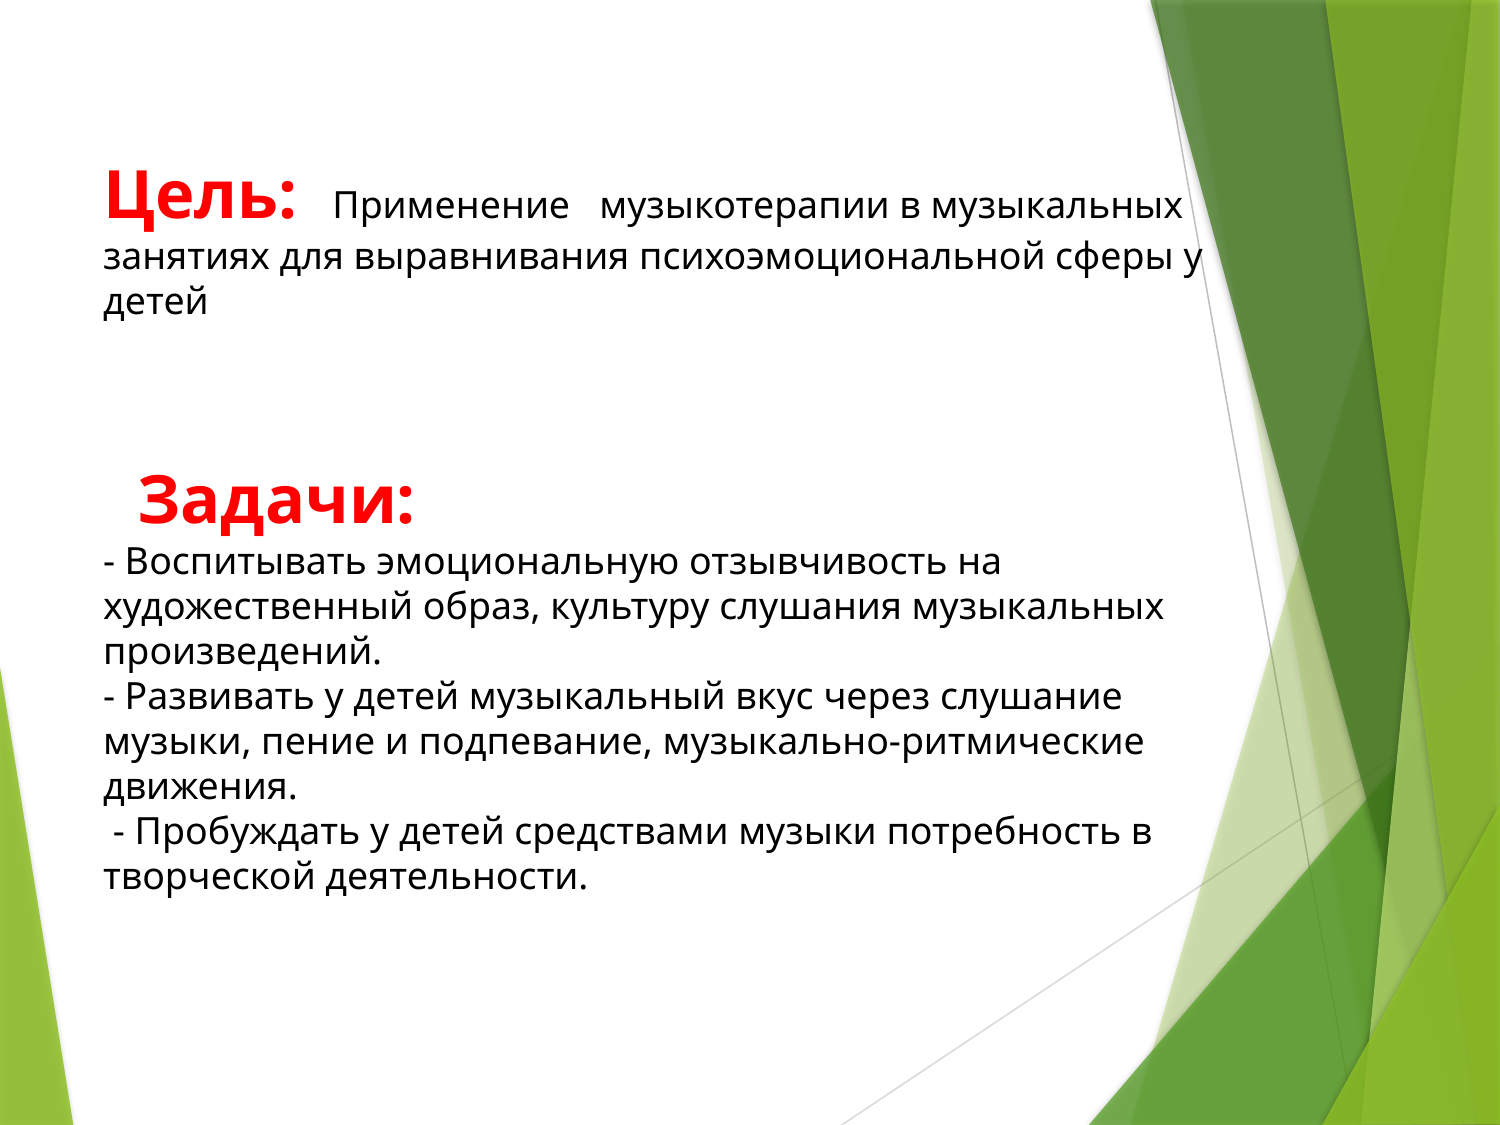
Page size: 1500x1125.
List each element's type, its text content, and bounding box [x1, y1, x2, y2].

text_box Цель: Применение музыкотерапии в музыкальных занятиях для выравнивания психоэмоциональной сферы у детей Задачи: - Воспитывать эмоциональную отзывчивость на художественный образ, культуру слушания музыкальных произведений. - Развивать у детей музыкальный вкус через слушание музыки, пение и подпевание, музыкально-ритмические движения. - Пробуждать у детей средствами музыки потребность в творческой деятельности. [88, 54, 1294, 905]
